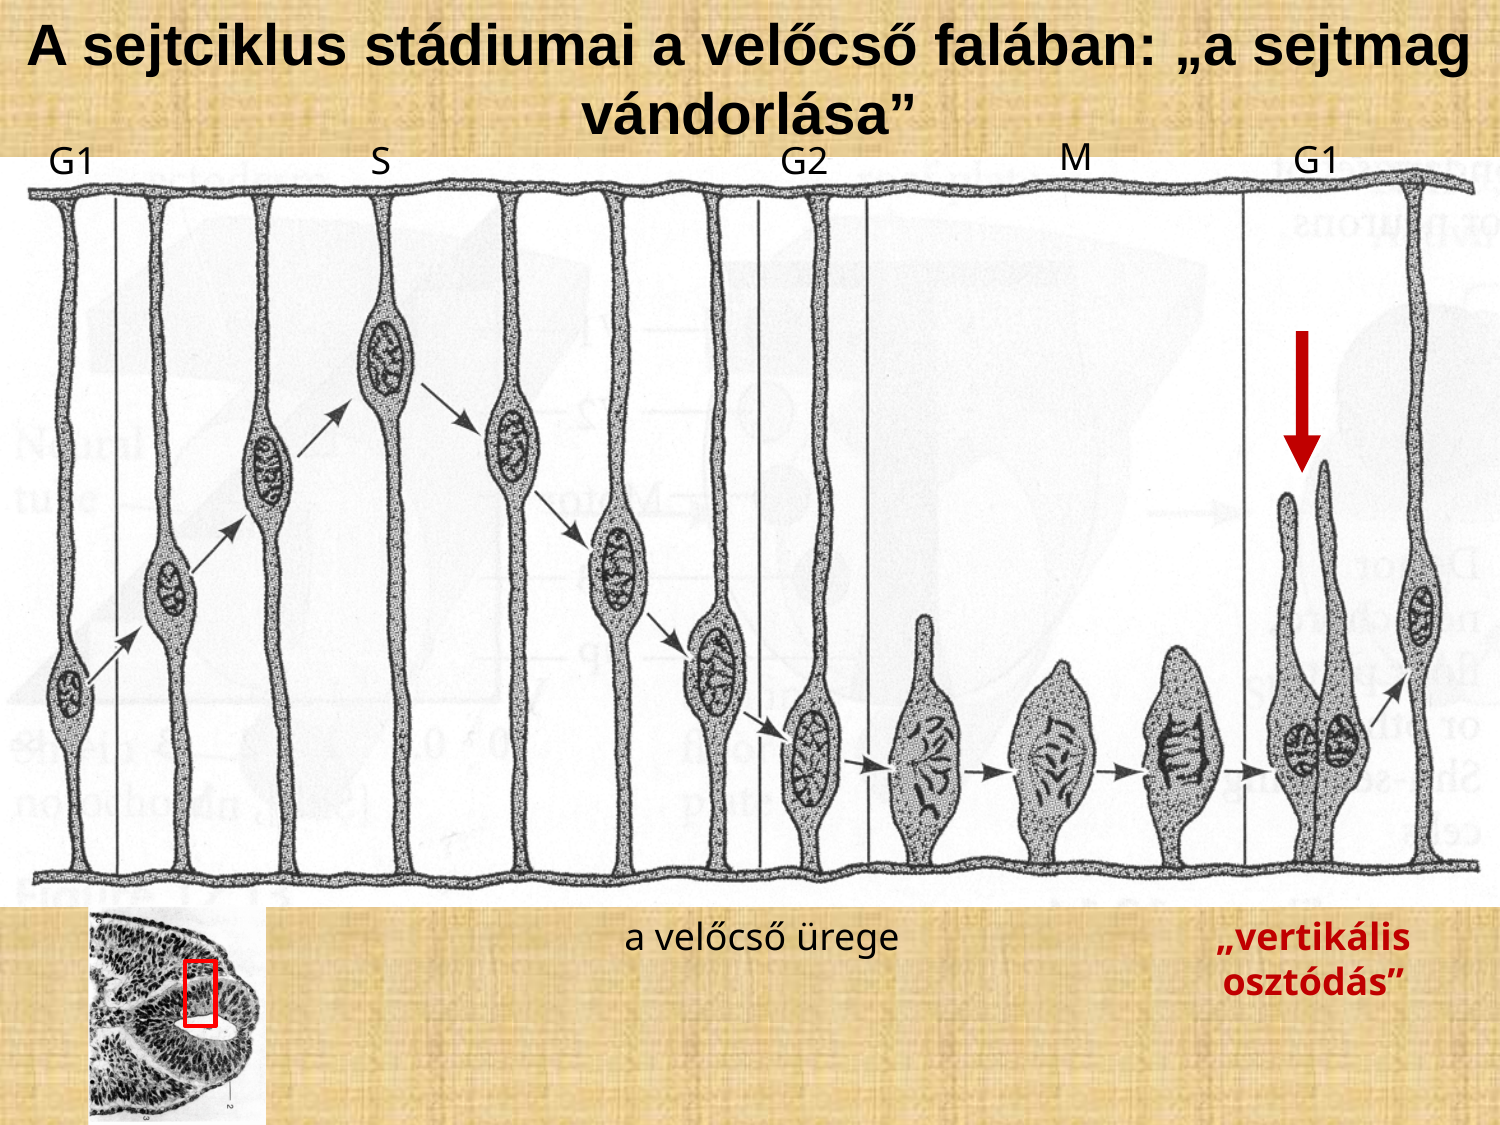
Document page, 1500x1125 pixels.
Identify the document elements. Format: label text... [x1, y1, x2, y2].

picture [0, 907, 88, 1125]
text_box a velőcső ürege [490, 915, 1034, 965]
picture [89, 907, 1500, 1125]
text_box A sejtciklus stádiumai a velőcső falában: „a sejtmag vándorlása” [0, 0, 1500, 124]
text_box „vertikális osztódás” [1163, 915, 1464, 1010]
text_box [66, 926, 288, 1104]
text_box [0, 125, 1500, 907]
